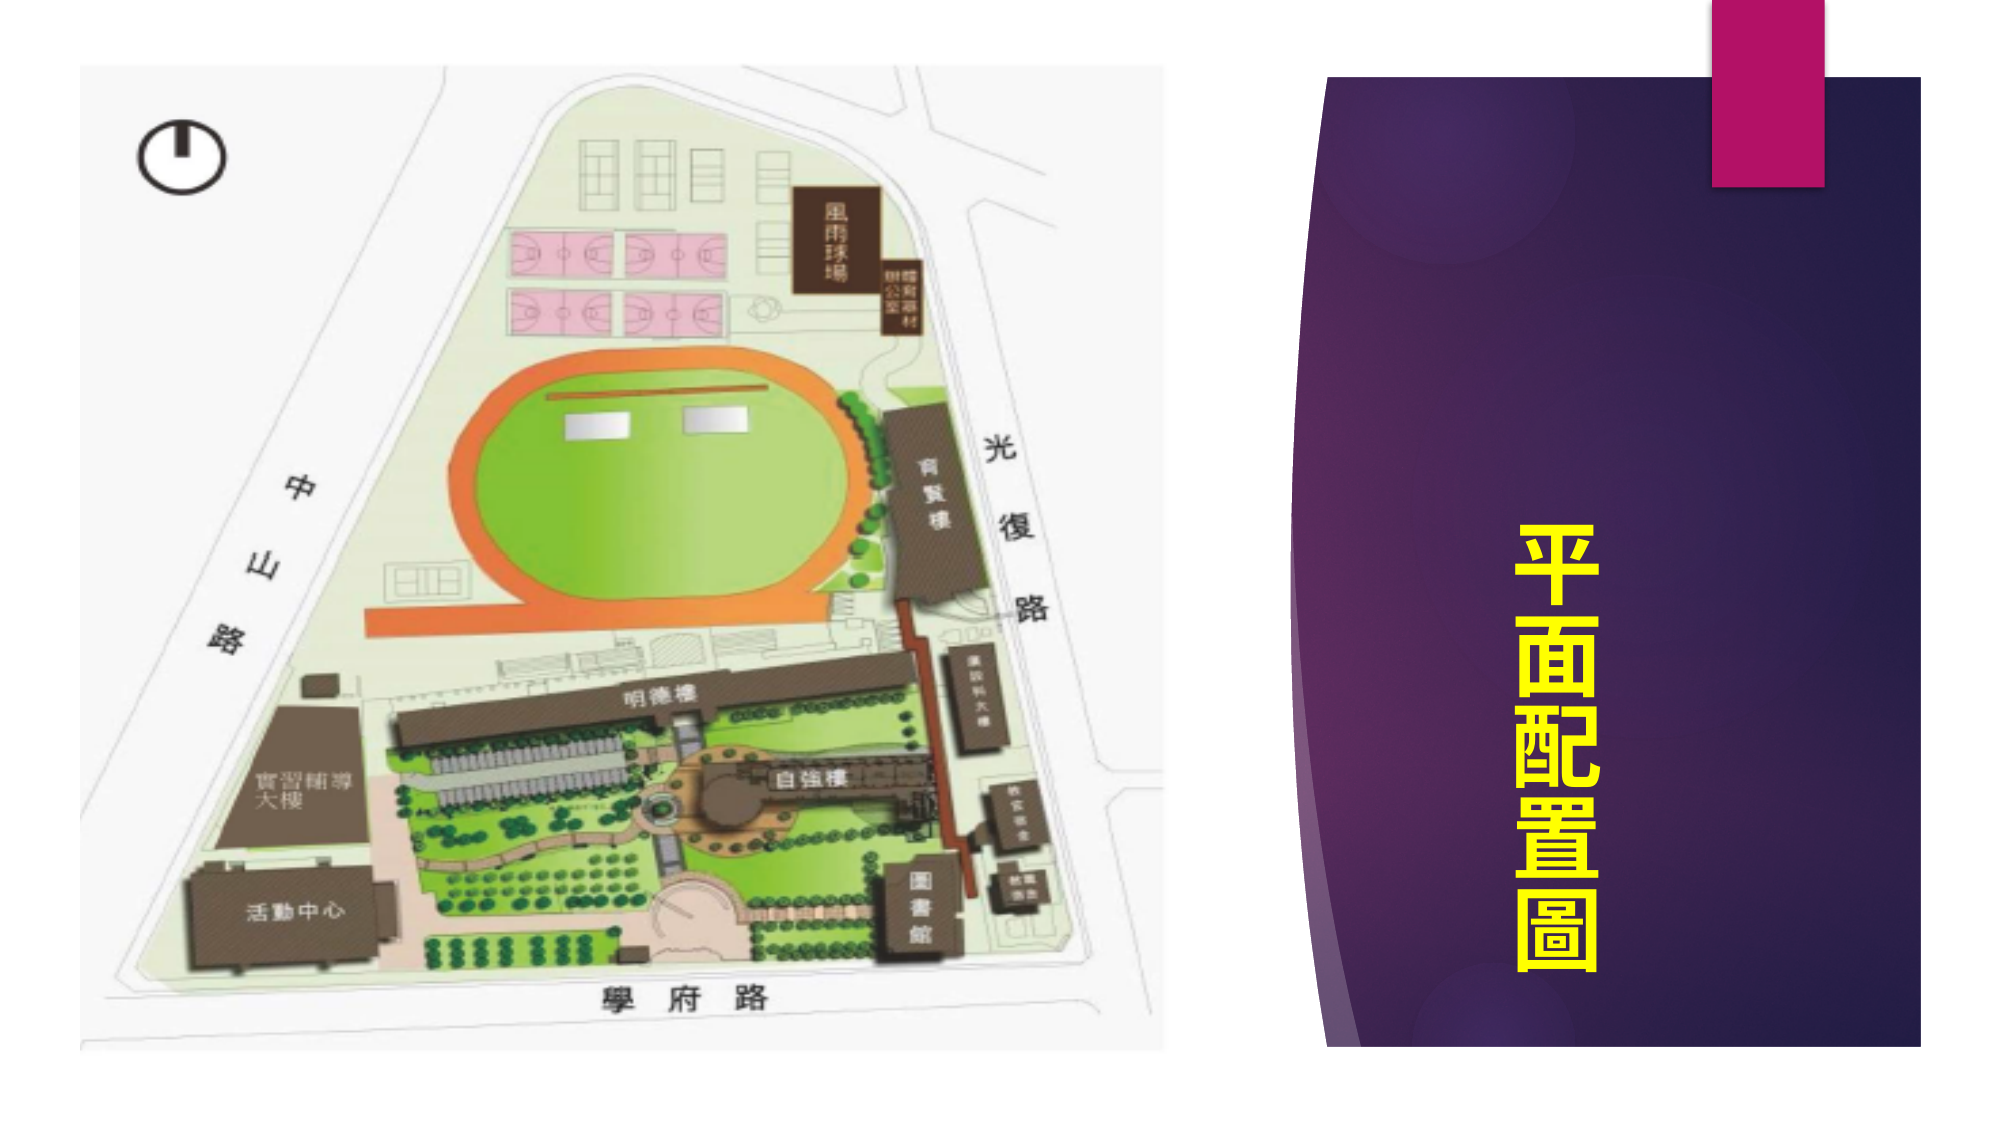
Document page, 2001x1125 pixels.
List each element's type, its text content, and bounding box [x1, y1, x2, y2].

picture [80, 60, 1169, 1061]
title 平面配置圖 [1491, 211, 1723, 991]
